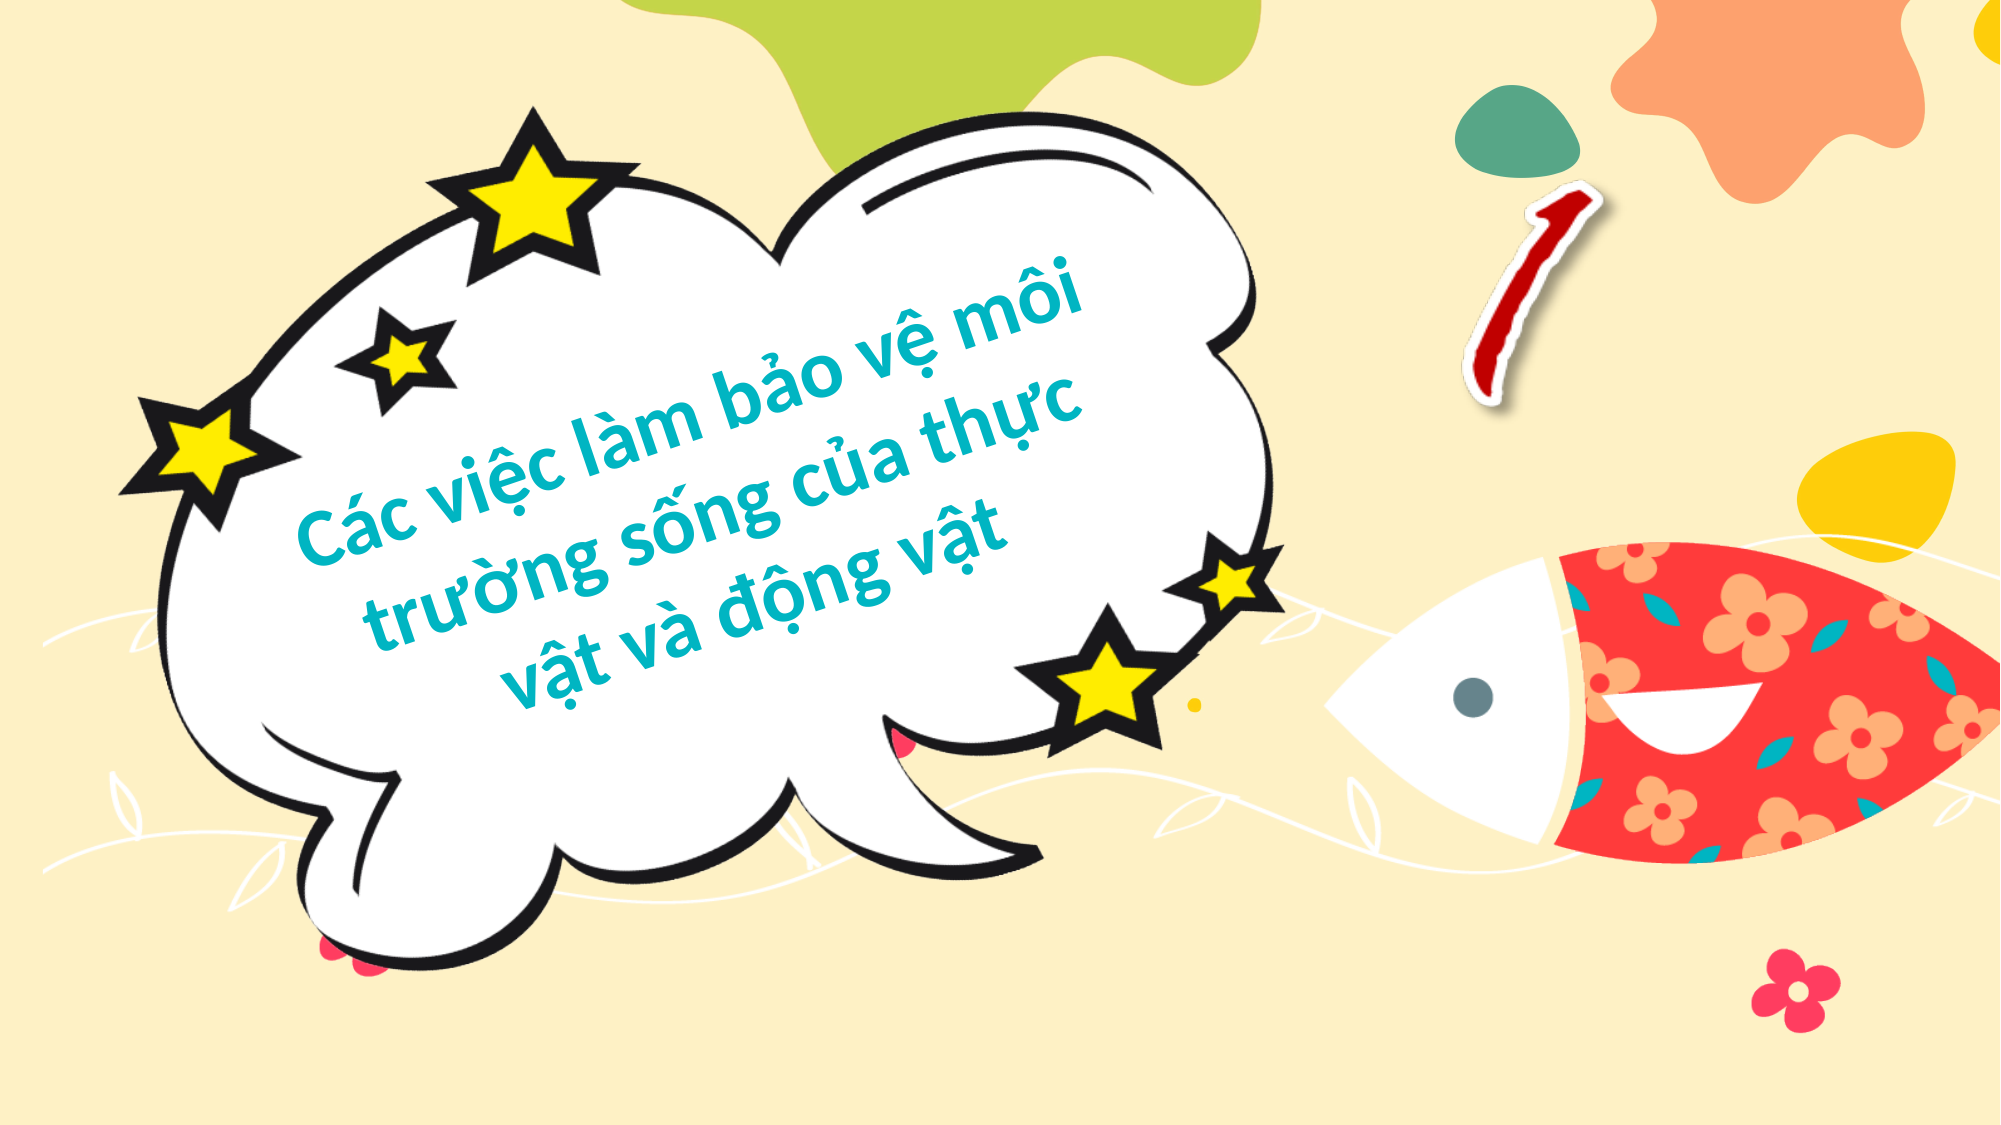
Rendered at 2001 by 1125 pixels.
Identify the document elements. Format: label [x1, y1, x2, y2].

text_box [138, 68, 1297, 939]
picture [0, 0, 2001, 1125]
